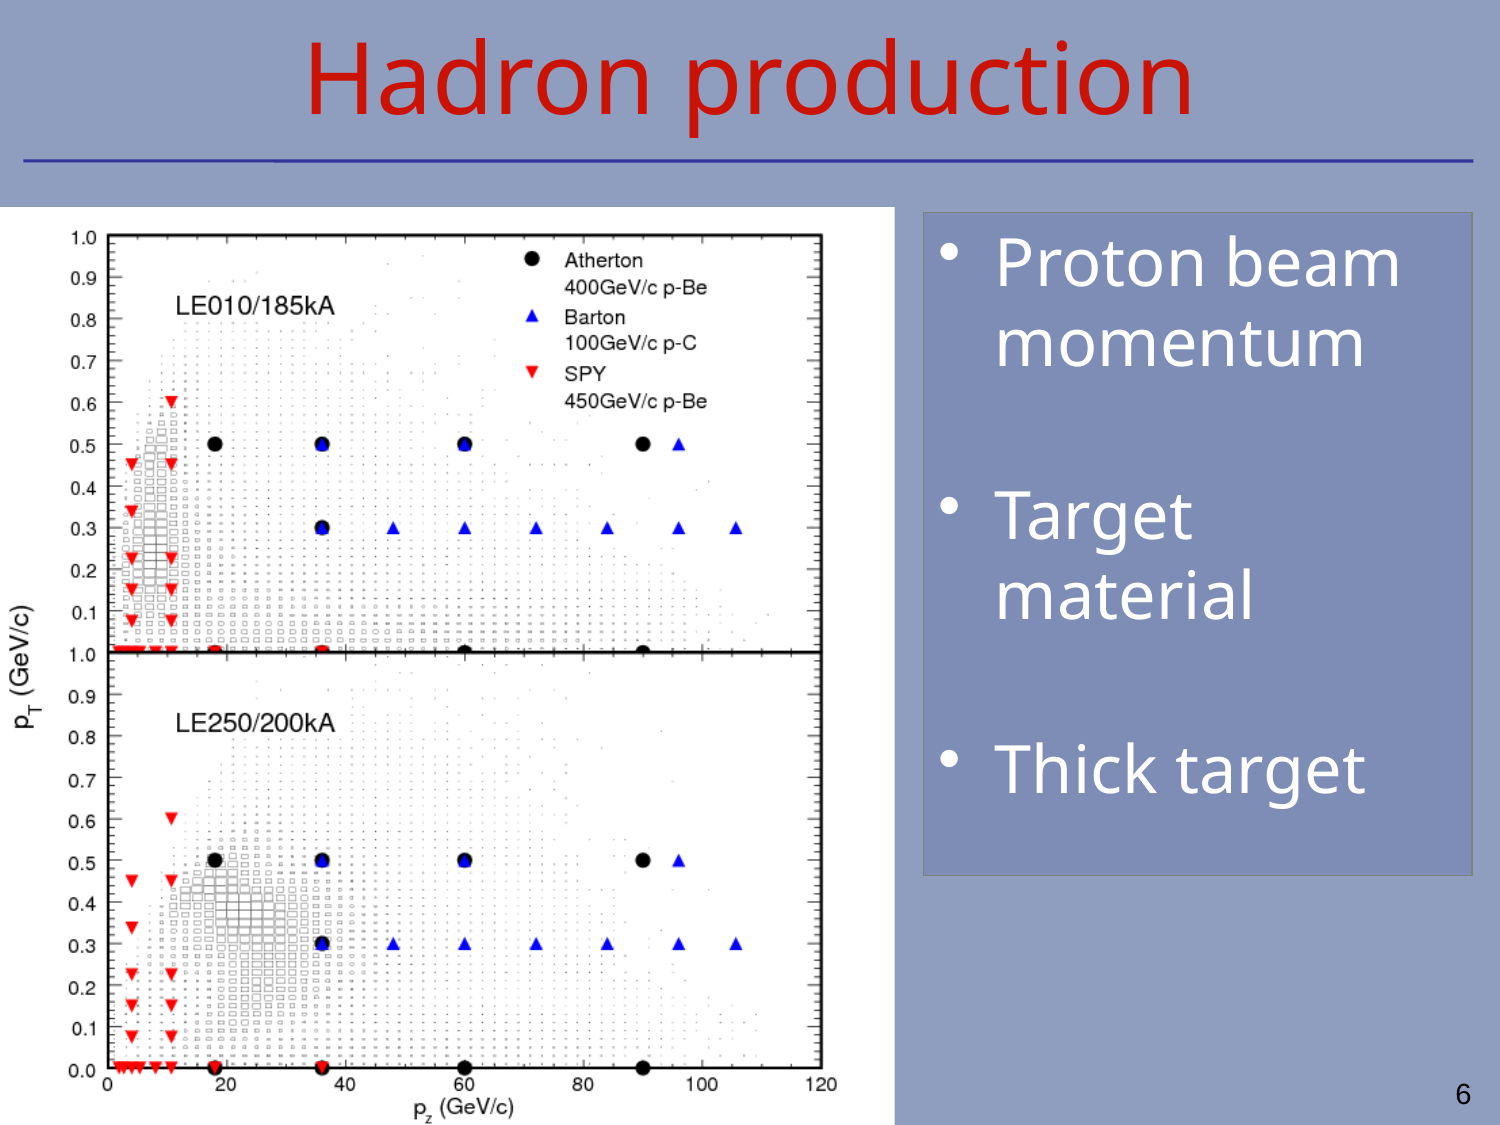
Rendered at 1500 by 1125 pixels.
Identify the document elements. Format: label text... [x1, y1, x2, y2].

slide_number 6 [1136, 1067, 1487, 1125]
list Proton beam momentum Target material Thick target [923, 212, 1473, 876]
title Hadron production [87, 0, 1413, 151]
picture [0, 206, 895, 1125]
